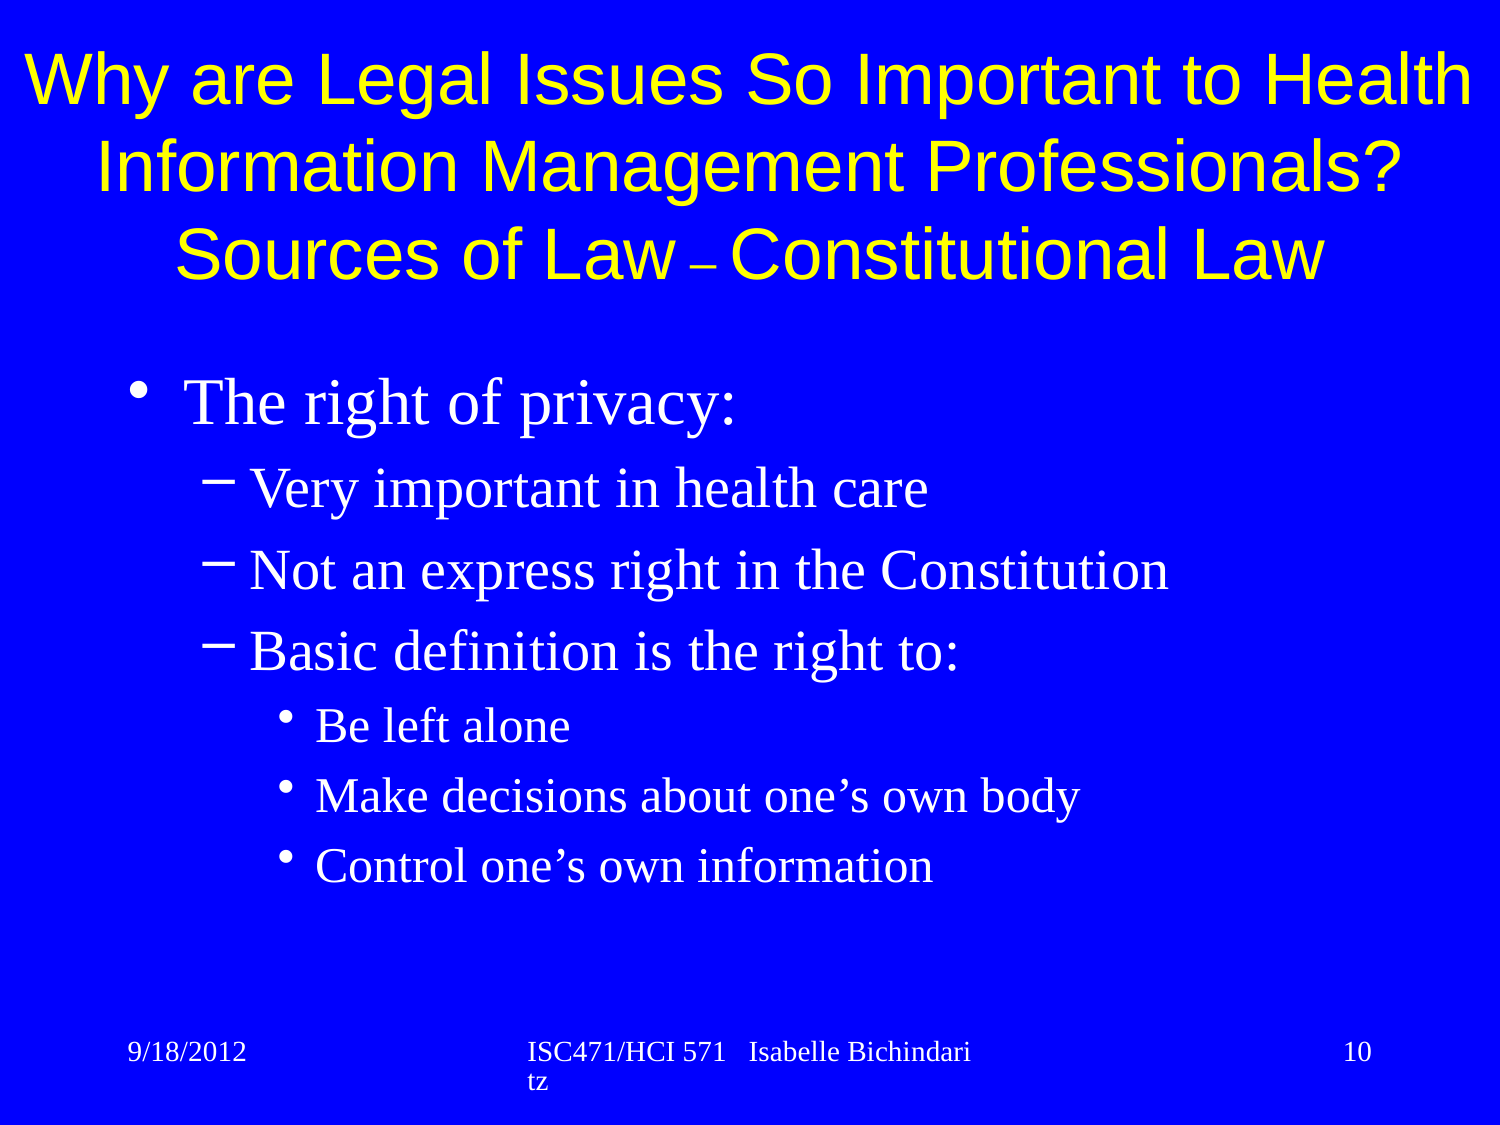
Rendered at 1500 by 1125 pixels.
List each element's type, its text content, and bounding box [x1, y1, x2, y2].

text_box Why are Legal Issues So Important to Health Information Management Professionals? Sources of Law – Constitutional Law [0, 62, 1500, 263]
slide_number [112, 1024, 426, 1101]
slide_number 10 [1074, 1024, 1388, 1101]
list The right of privacy: Very important in health care Not an express right in the Constitution Basic definition is the right to: Be left alone Make decisions about one’s own body Control one’s own information [112, 349, 1388, 1081]
footer ISC471/HCI 571 Isabelle Bichindaritz [512, 1024, 988, 1101]
